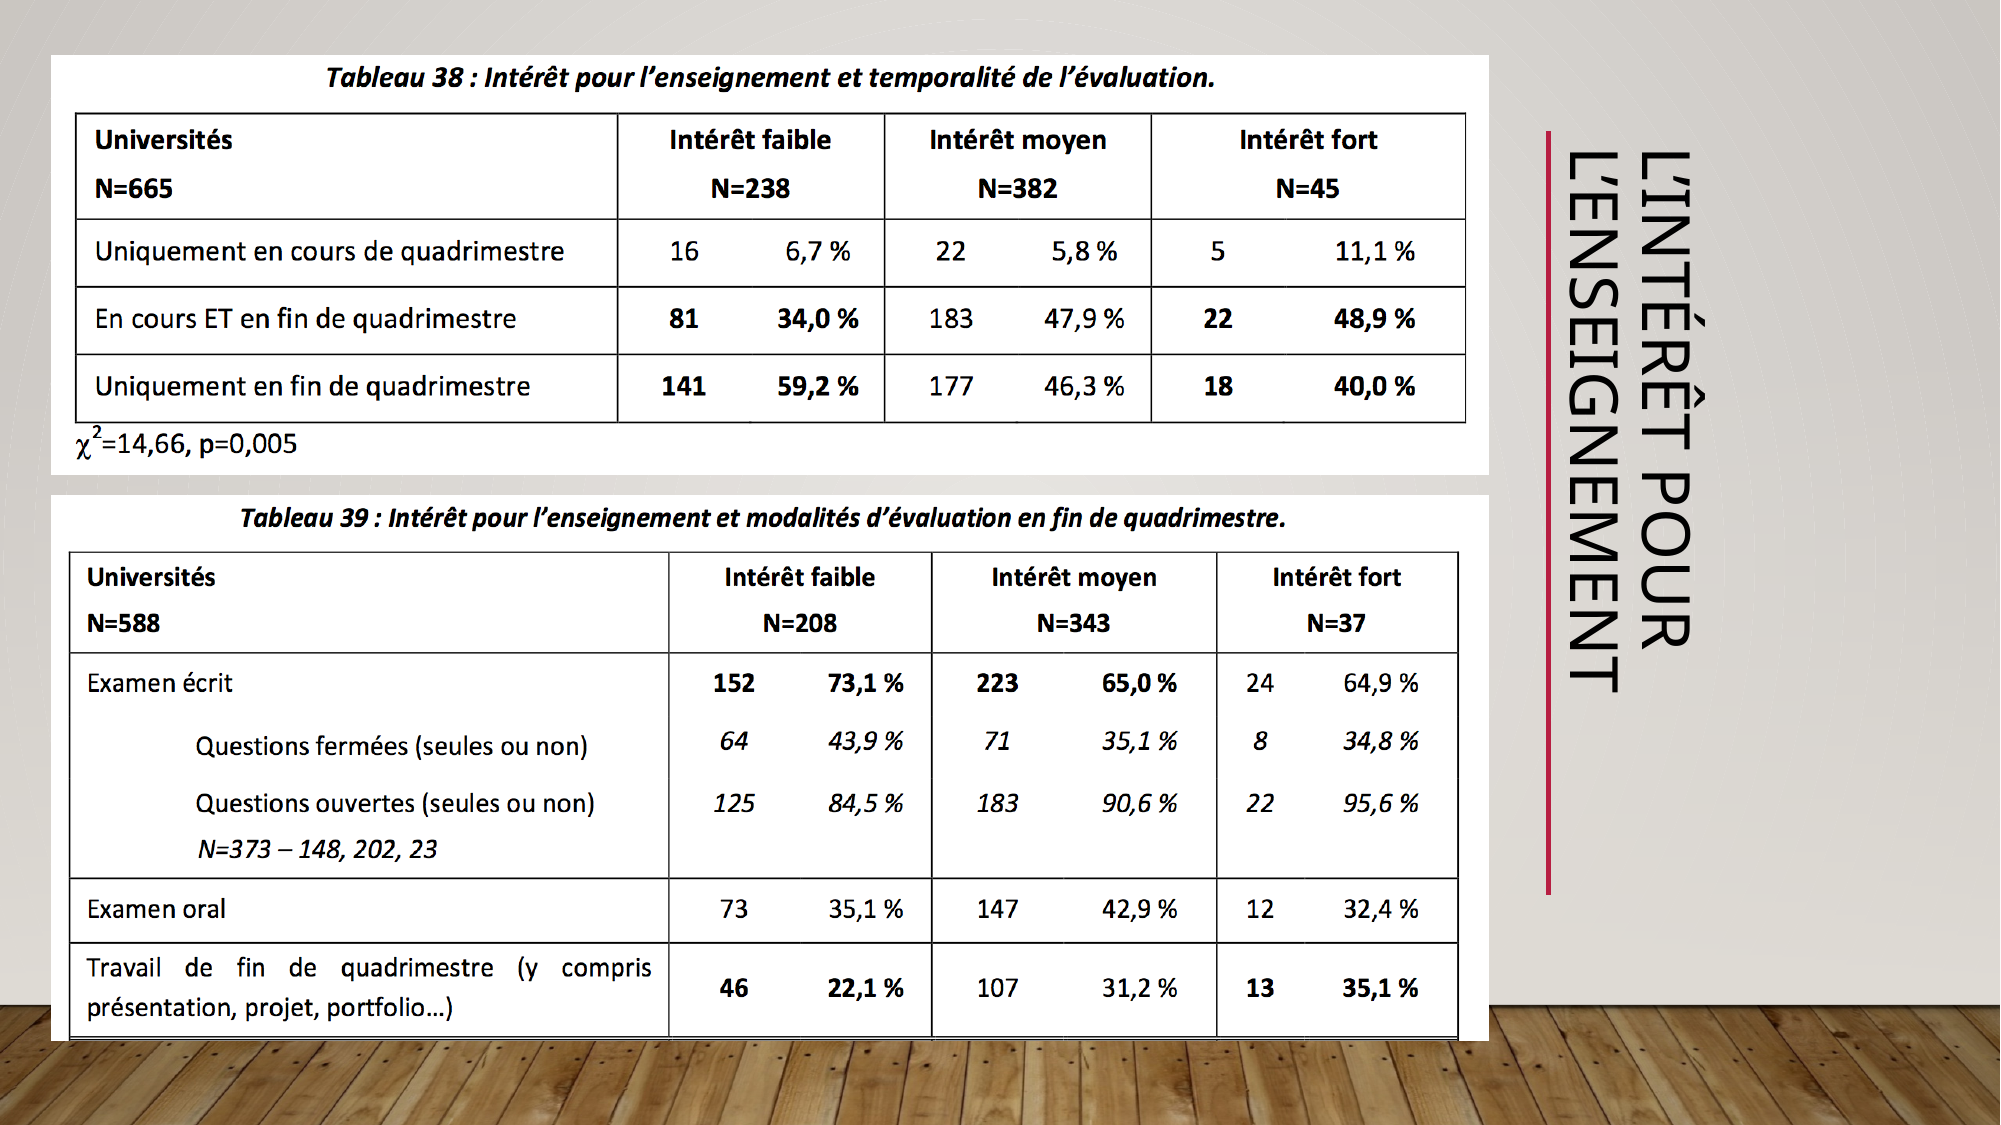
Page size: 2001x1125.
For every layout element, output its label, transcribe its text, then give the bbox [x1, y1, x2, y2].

picture [0, 495, 2000, 1125]
picture [51, 55, 1489, 476]
title L’intérêt pour l’enseignement [1548, 131, 1814, 896]
